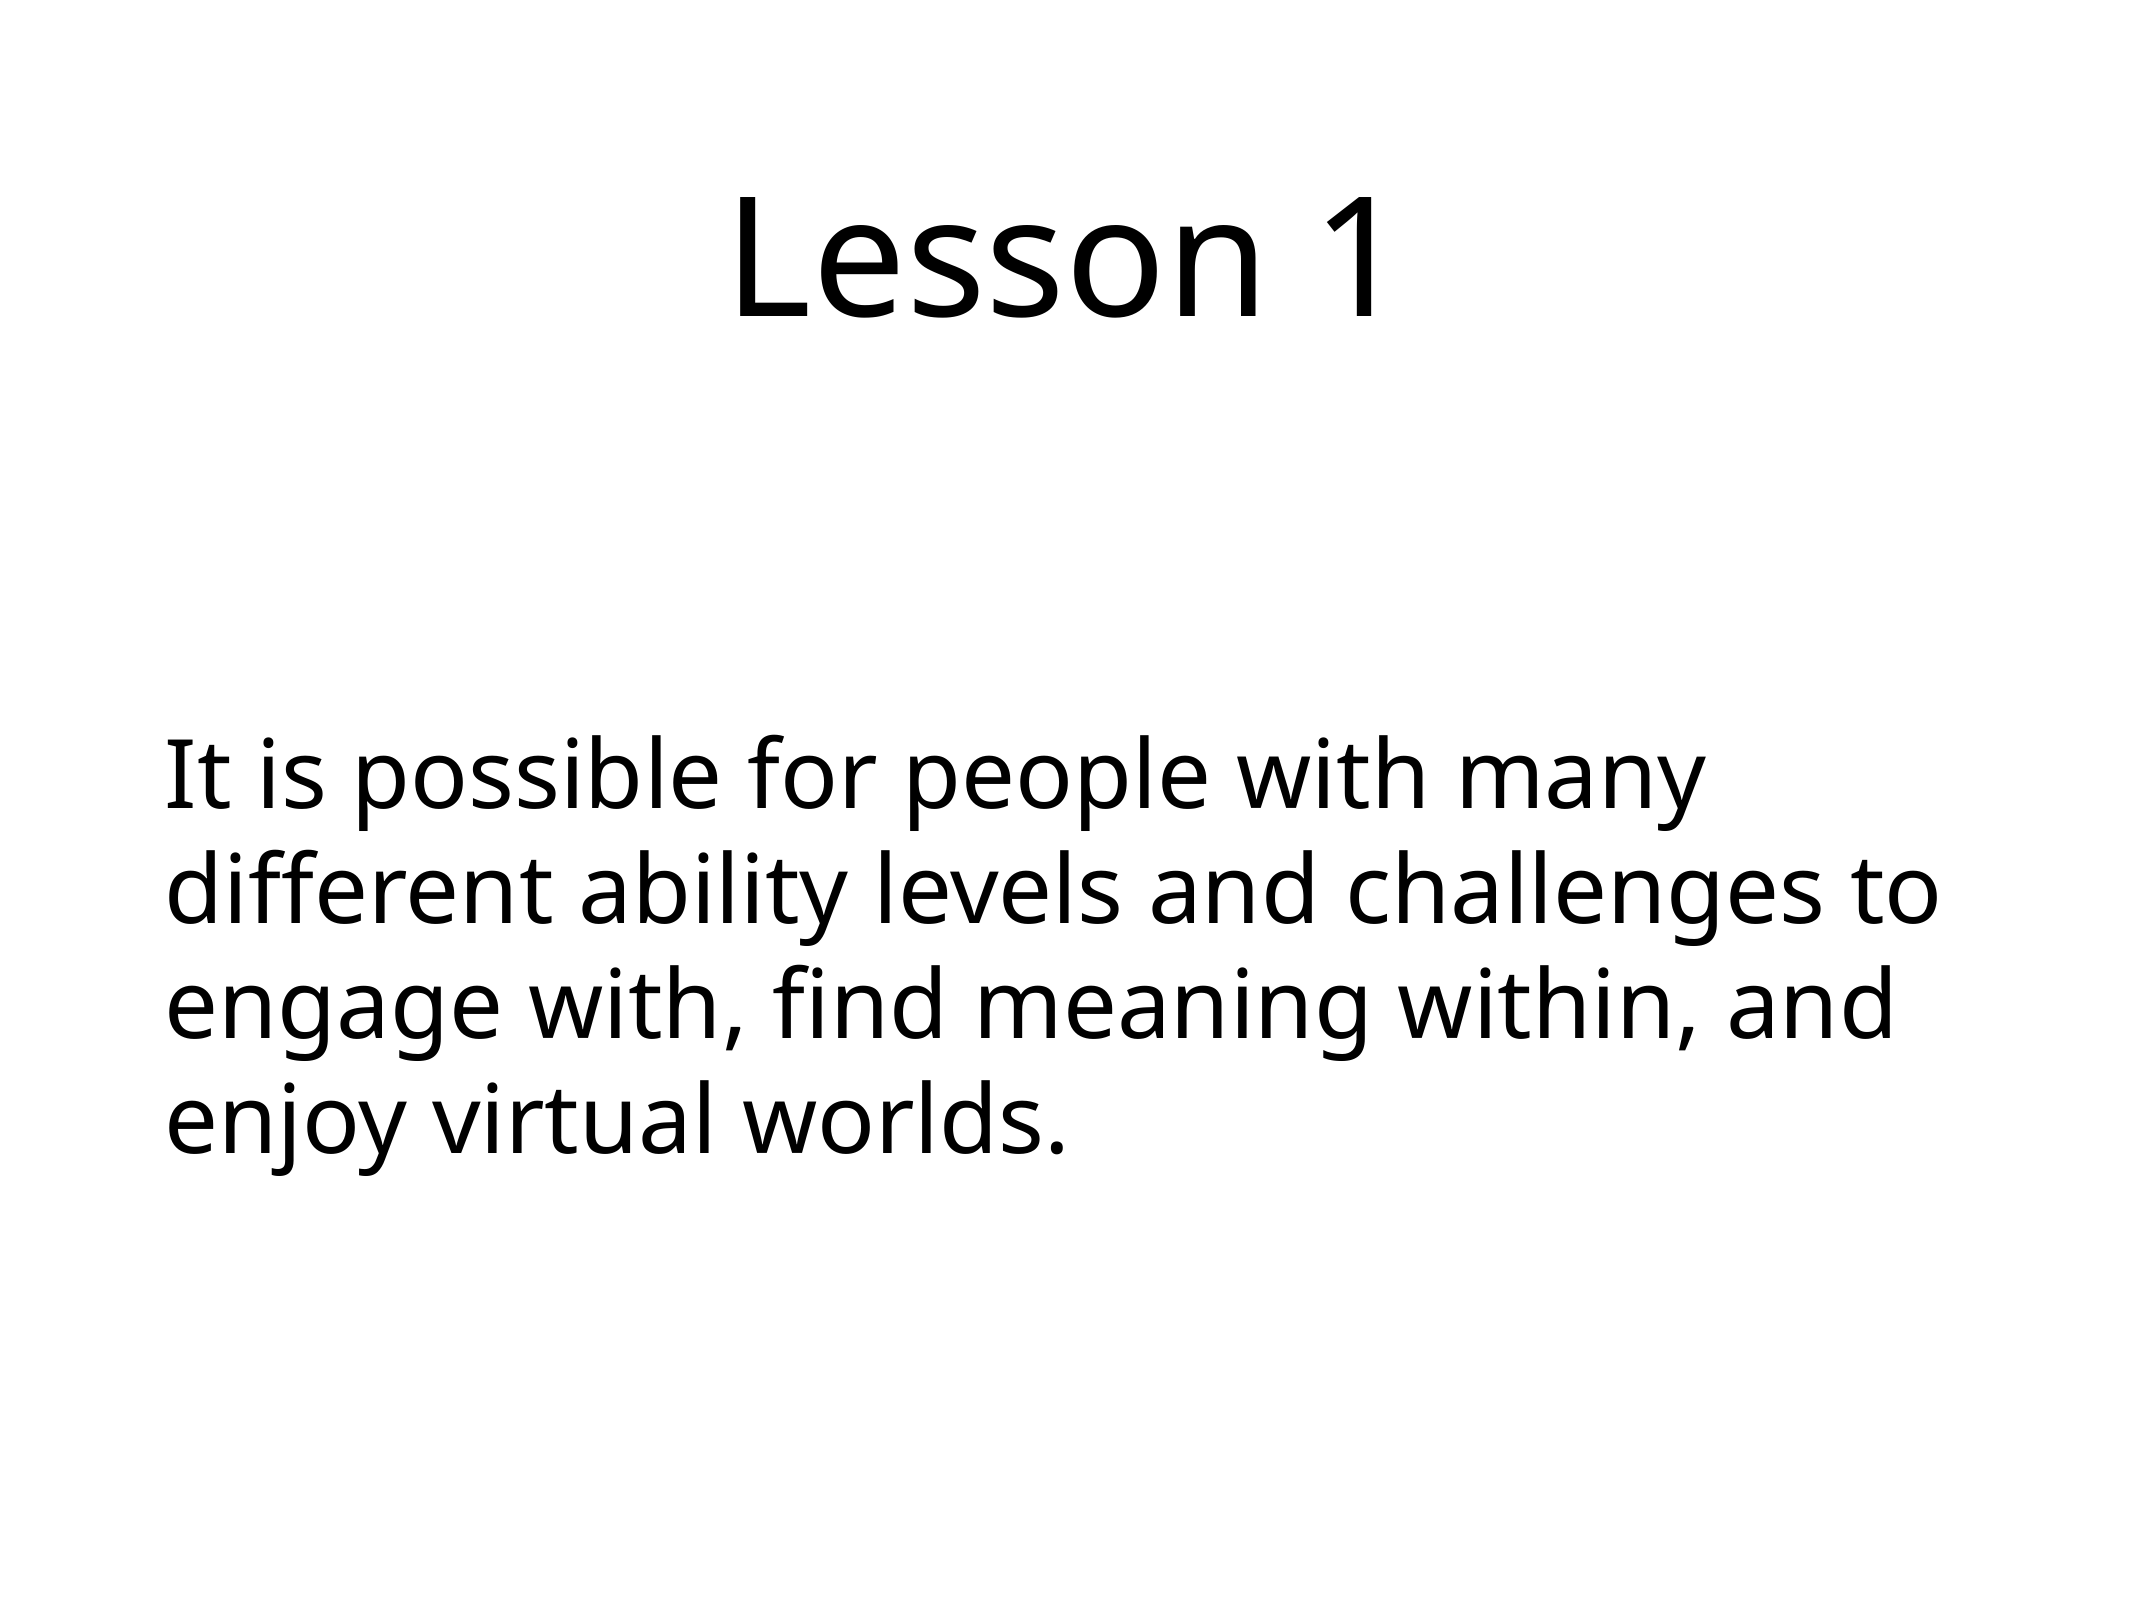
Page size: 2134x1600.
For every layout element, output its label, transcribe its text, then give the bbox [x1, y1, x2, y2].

list It is possible for people with many different ability levels and challenges to engage with, find meaning within, and enjoy virtual worlds. [155, 426, 1978, 1459]
title Lesson 1 [155, 72, 1978, 426]
